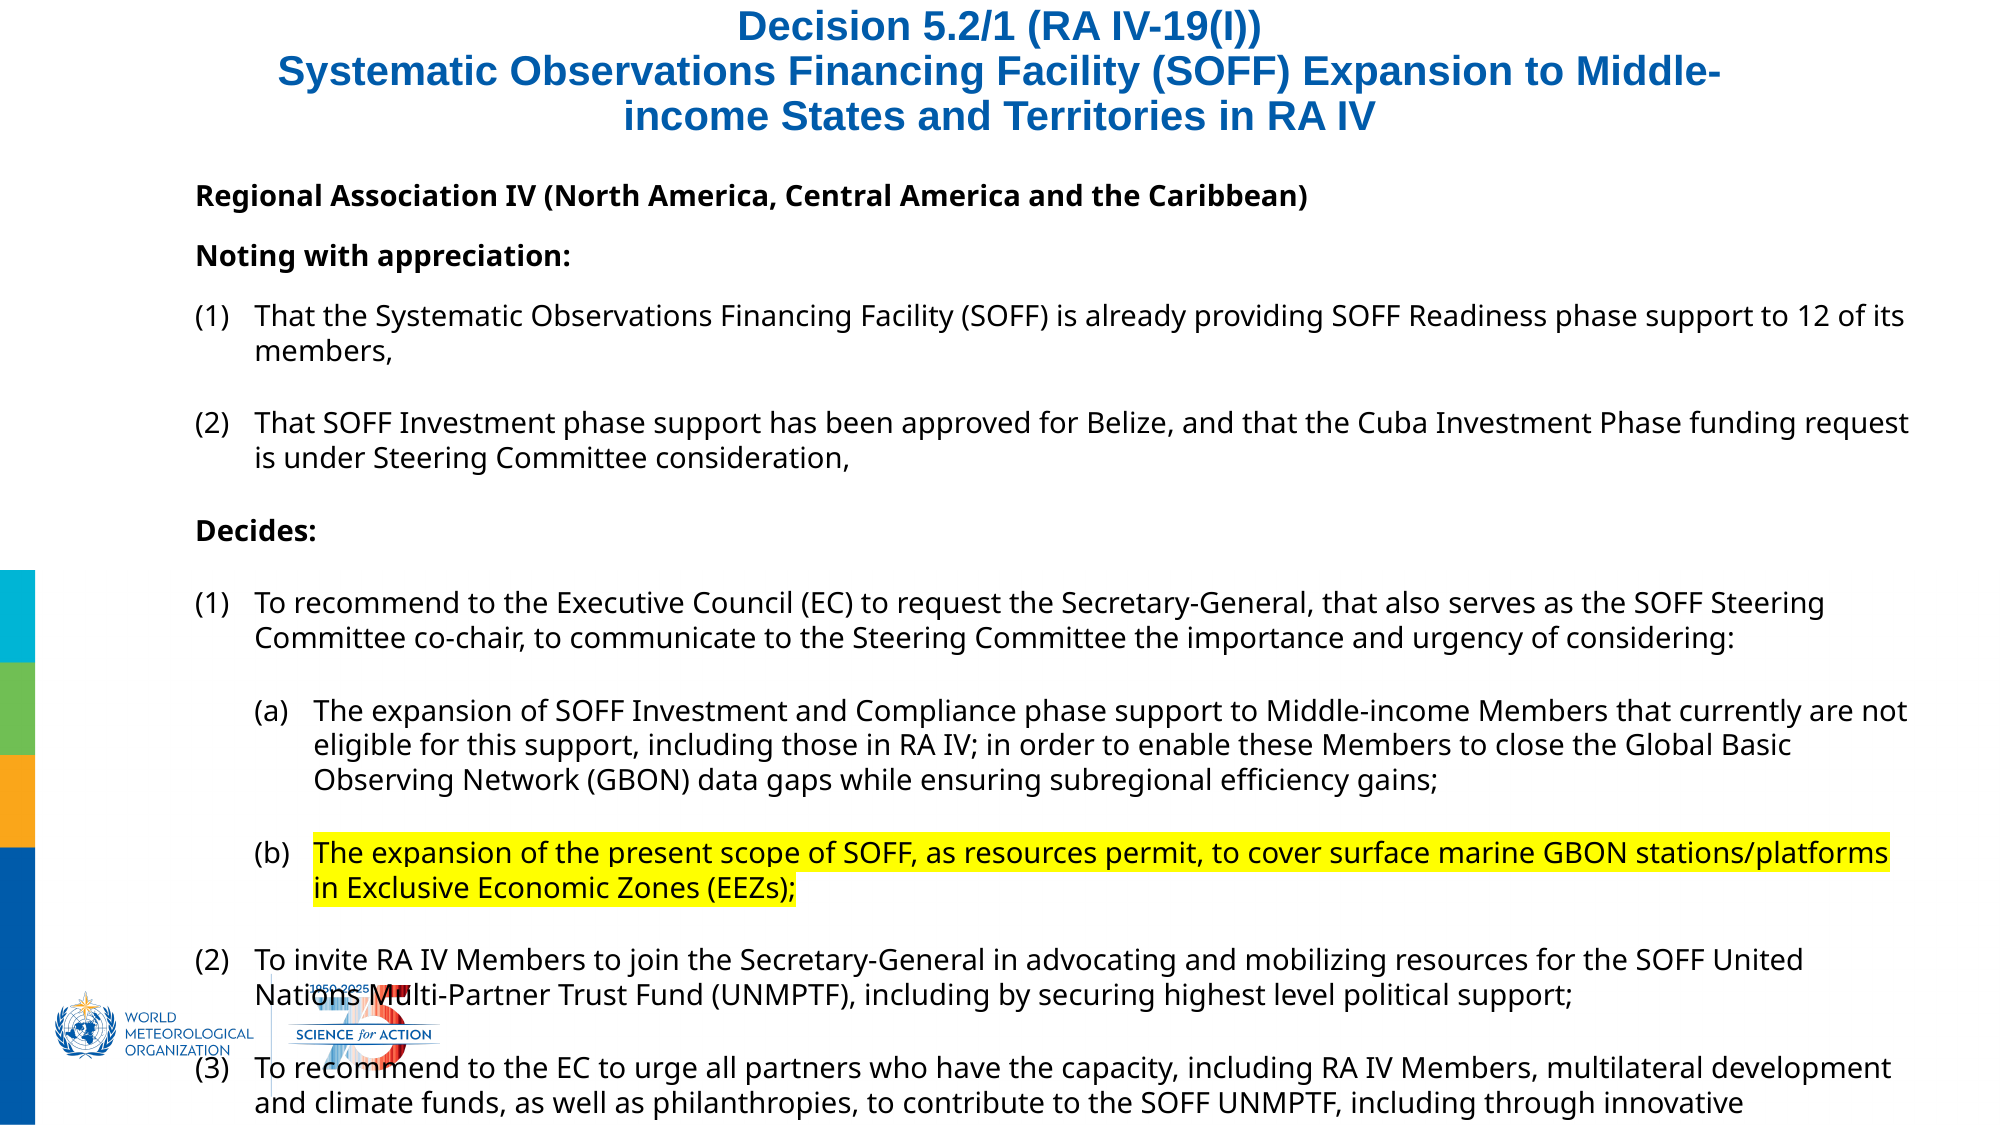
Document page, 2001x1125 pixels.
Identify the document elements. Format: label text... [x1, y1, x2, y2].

picture [0, 570, 2000, 1125]
subtitle Regional Association IV (North America, Central America and the Caribbean) Noting with appreciation: (1) That the Systematic Observations Financing Facility (SOFF) is already providing SOFF Readiness phase support to 12 of its members, (2) That SOFF Investment phase support has been approved for Belize, and that the Cuba Investment Phase funding request is under Steering Committee consideration, Decides: (1) To recommend to the Executive Council (EC) to request the Secretary-General, that also serves as the SOFF Steering Committee co-chair, to communicate to the Steering Committee the importance and urgency of considering: (a) The expansion of SOFF Investment and Compliance phase support to Middle-income Members that currently are not eligible for this support, including those in RA IV; in order to enable these Members to close the Global Basic Observing Network (GBON) data gaps while ensuring subregional efficiency gains; (b) The expansion of the present scope of SOFF, as resources permit, to cover surface marine GBON stations/platforms in Exclusive Economic Zones (EEZs); (2) To invite RA IV Members to join the Secretary-General in advocating and mobilizing resources for the SOFF United Nations Multi-Partner Trust Fund (UNMPTF), including by securing highest level political support; (3) To recommend to the EC to urge all partners who have the capacity, including RA IV Members, multilateral development and climate funds, as well as philanthropies, to contribute to the SOFF UNMPTF, including through innovative mechanisms. [180, 169, 1928, 700]
title Decision 5.2/1 (RA IV-19(I)) Systematic Observations Financing Facility (SOFF) Expansion to Middle-income States and Territories in RA IV [249, 34, 1750, 147]
